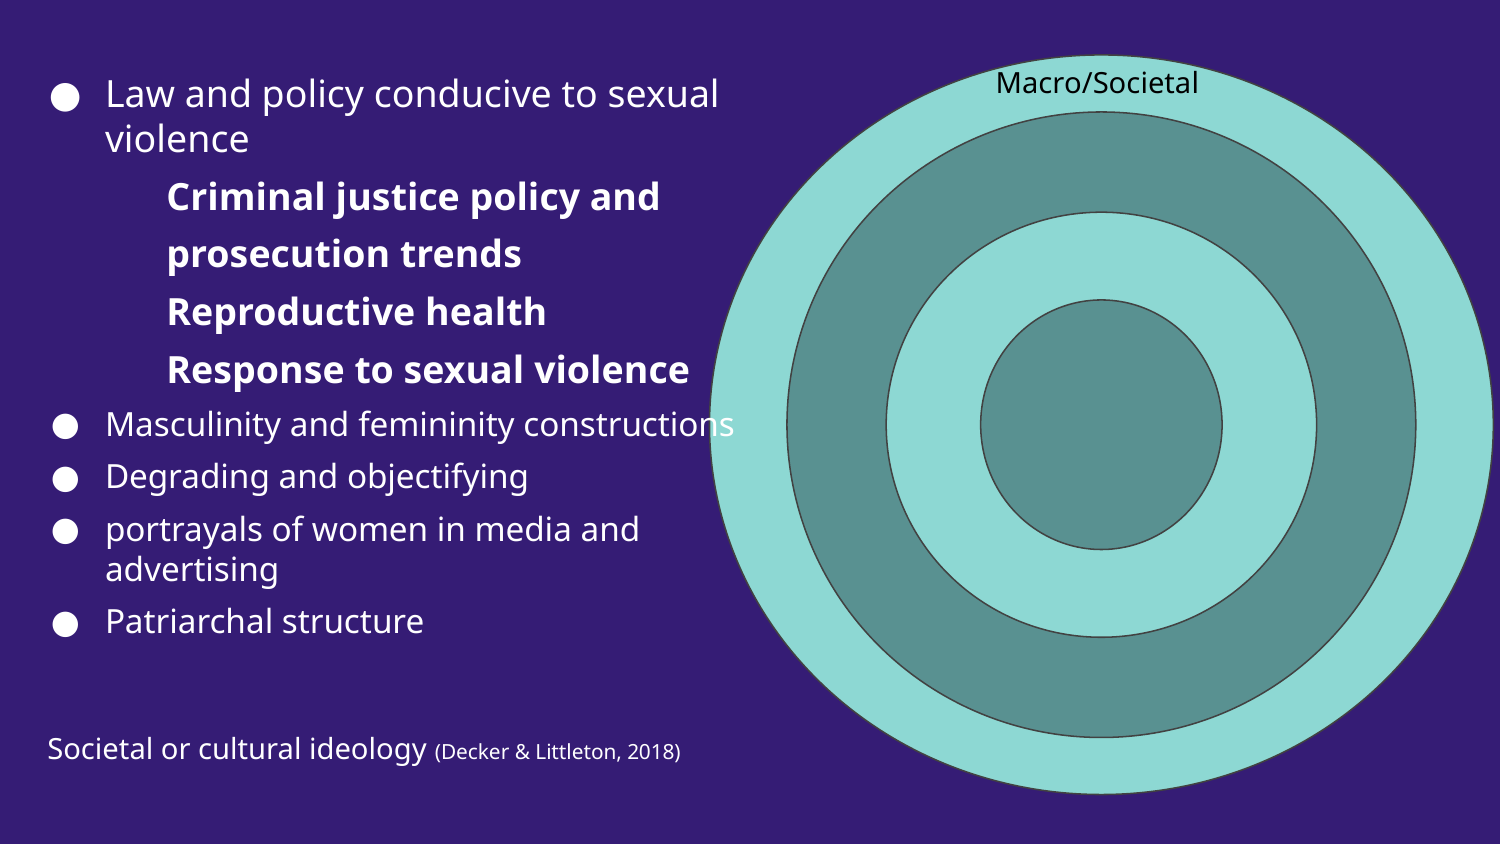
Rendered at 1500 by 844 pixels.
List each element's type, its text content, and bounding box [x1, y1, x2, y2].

text_box Law and policy conducive to sexual violence Criminal justice policy and prosecution trends Reproductive health Response to sexual violence Masculinity and femininity constructions Degrading and objectifying portrayals of women in media and advertising Patriarchal structure [15, 20, 757, 363]
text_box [709, 48, 1494, 795]
text_box Societal or cultural ideology (Decker & Littleton, 2018) [32, 715, 1500, 844]
